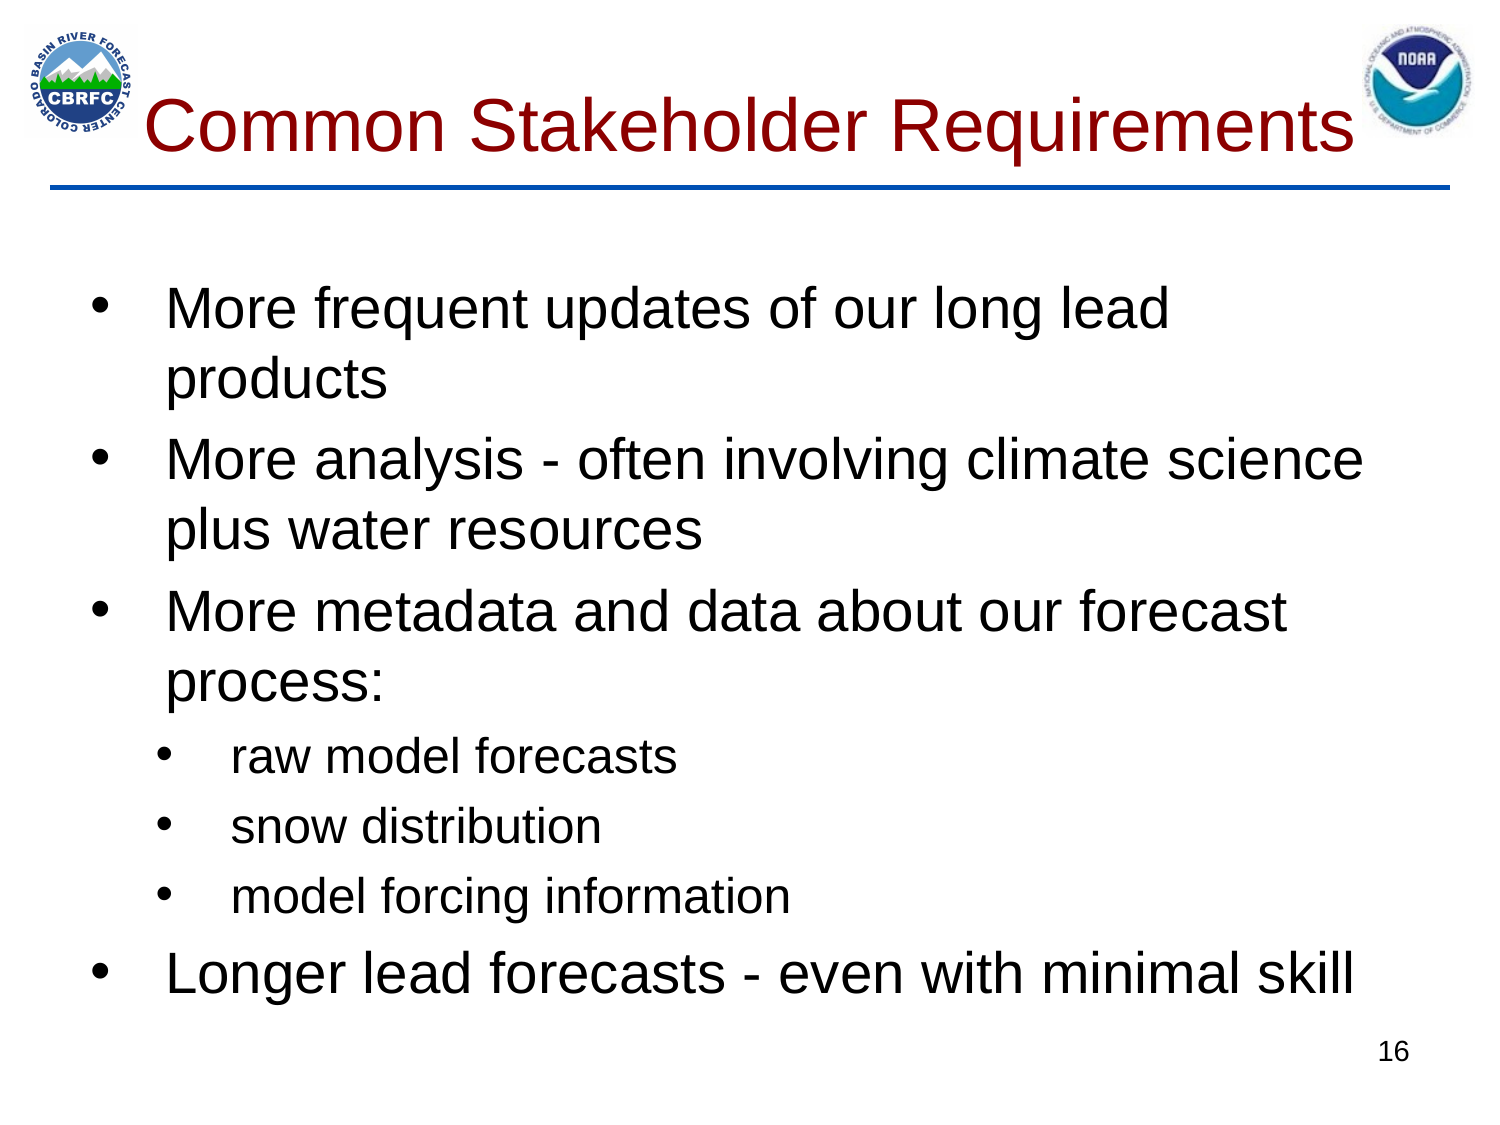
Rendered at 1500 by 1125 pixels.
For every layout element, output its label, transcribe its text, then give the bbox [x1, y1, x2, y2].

title Common Stakeholder Requirements [74, 49, 1426, 193]
list More frequent updates of our long lead products More analysis - often involving climate science plus water resources More metadata and data about our forecast process: raw model forecasts snow distribution model forcing information Longer lead forecasts - even with minimal skill [74, 262, 1426, 1006]
picture [24, 24, 138, 138]
slide_number 16 [1074, 1024, 1426, 1103]
picture [1362, 24, 1475, 139]
